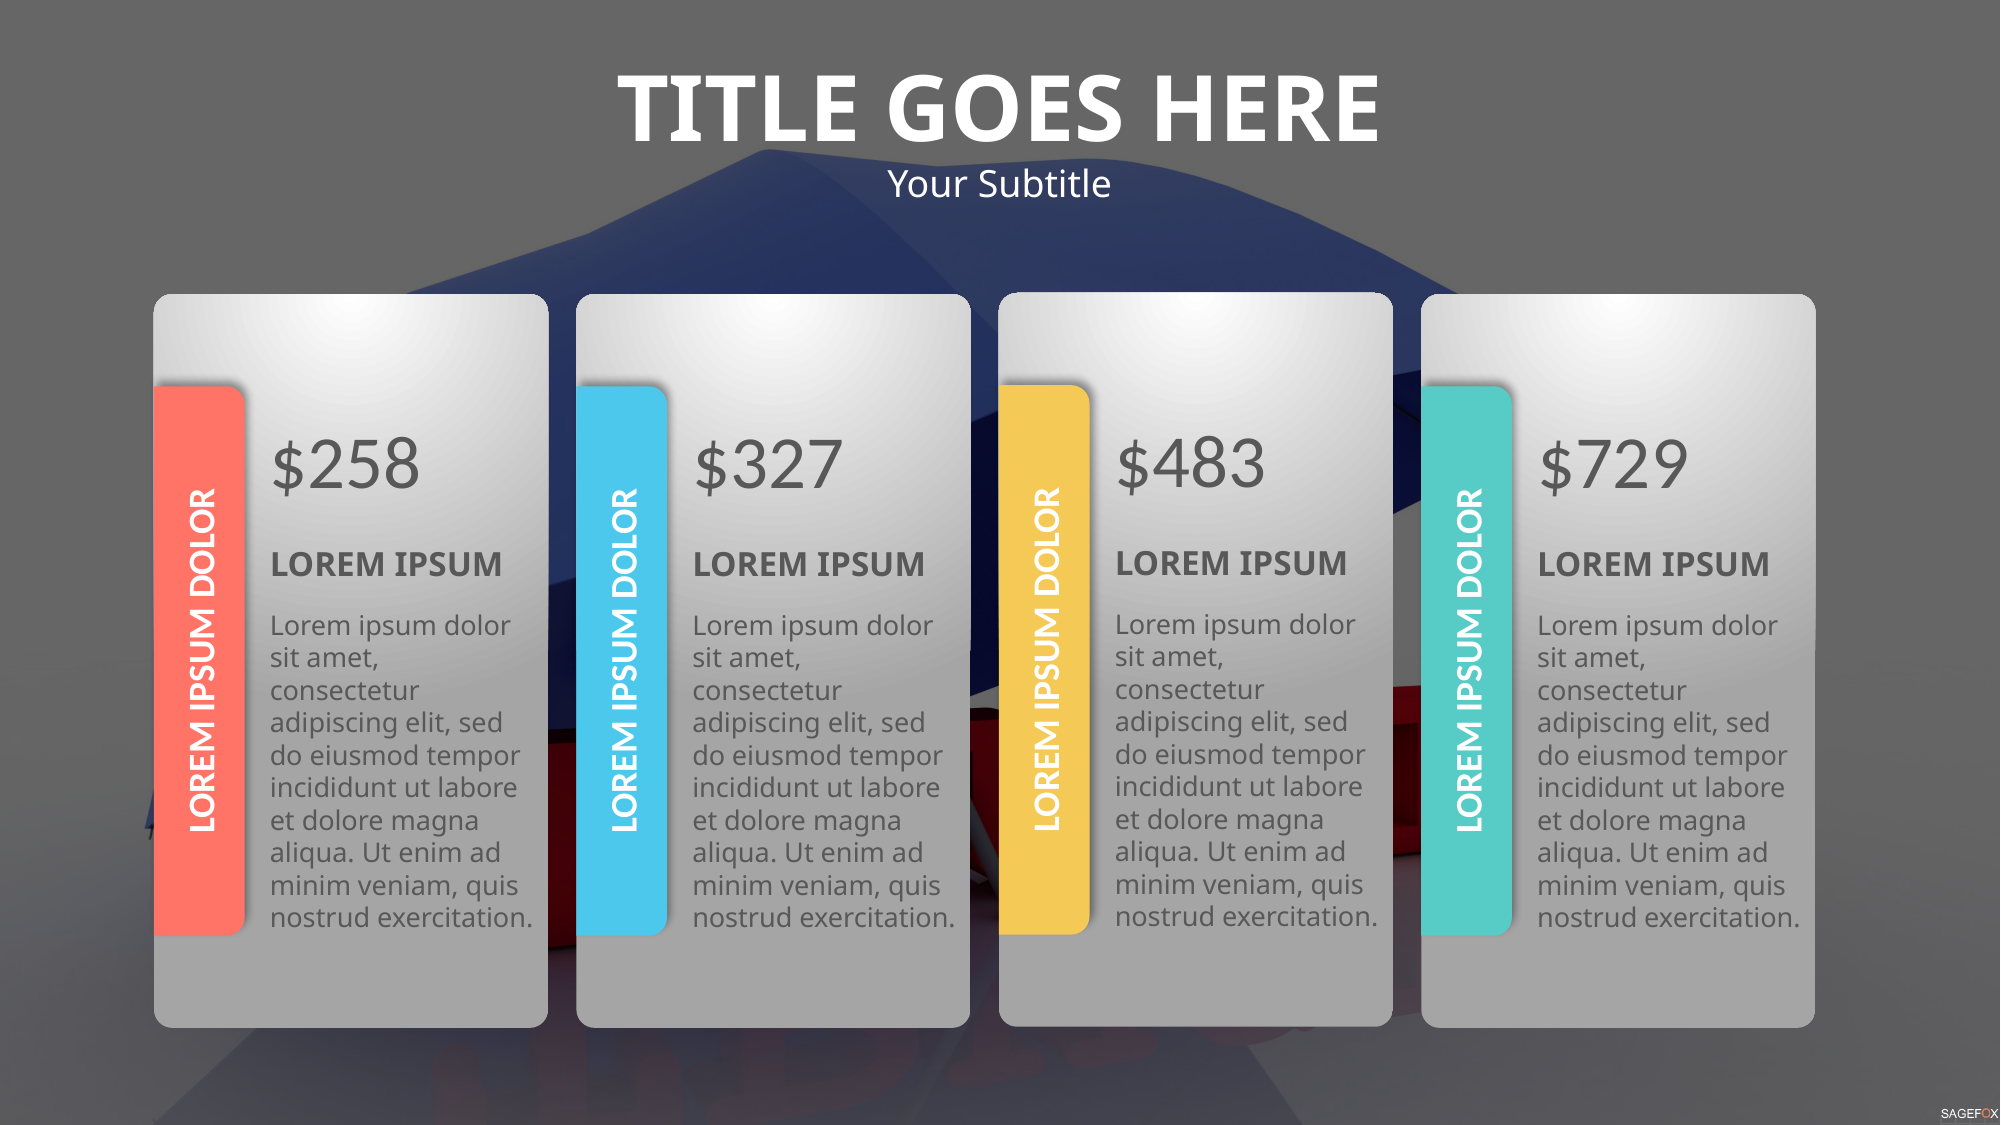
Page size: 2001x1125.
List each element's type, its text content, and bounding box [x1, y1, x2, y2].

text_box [576, 294, 971, 1028]
picture [0, 0, 2001, 1125]
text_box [1421, 294, 1816, 1028]
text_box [153, 294, 549, 1028]
text_box TITLE GOES HERE Your Subtitle [548, 42, 1452, 212]
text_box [998, 292, 1394, 1027]
